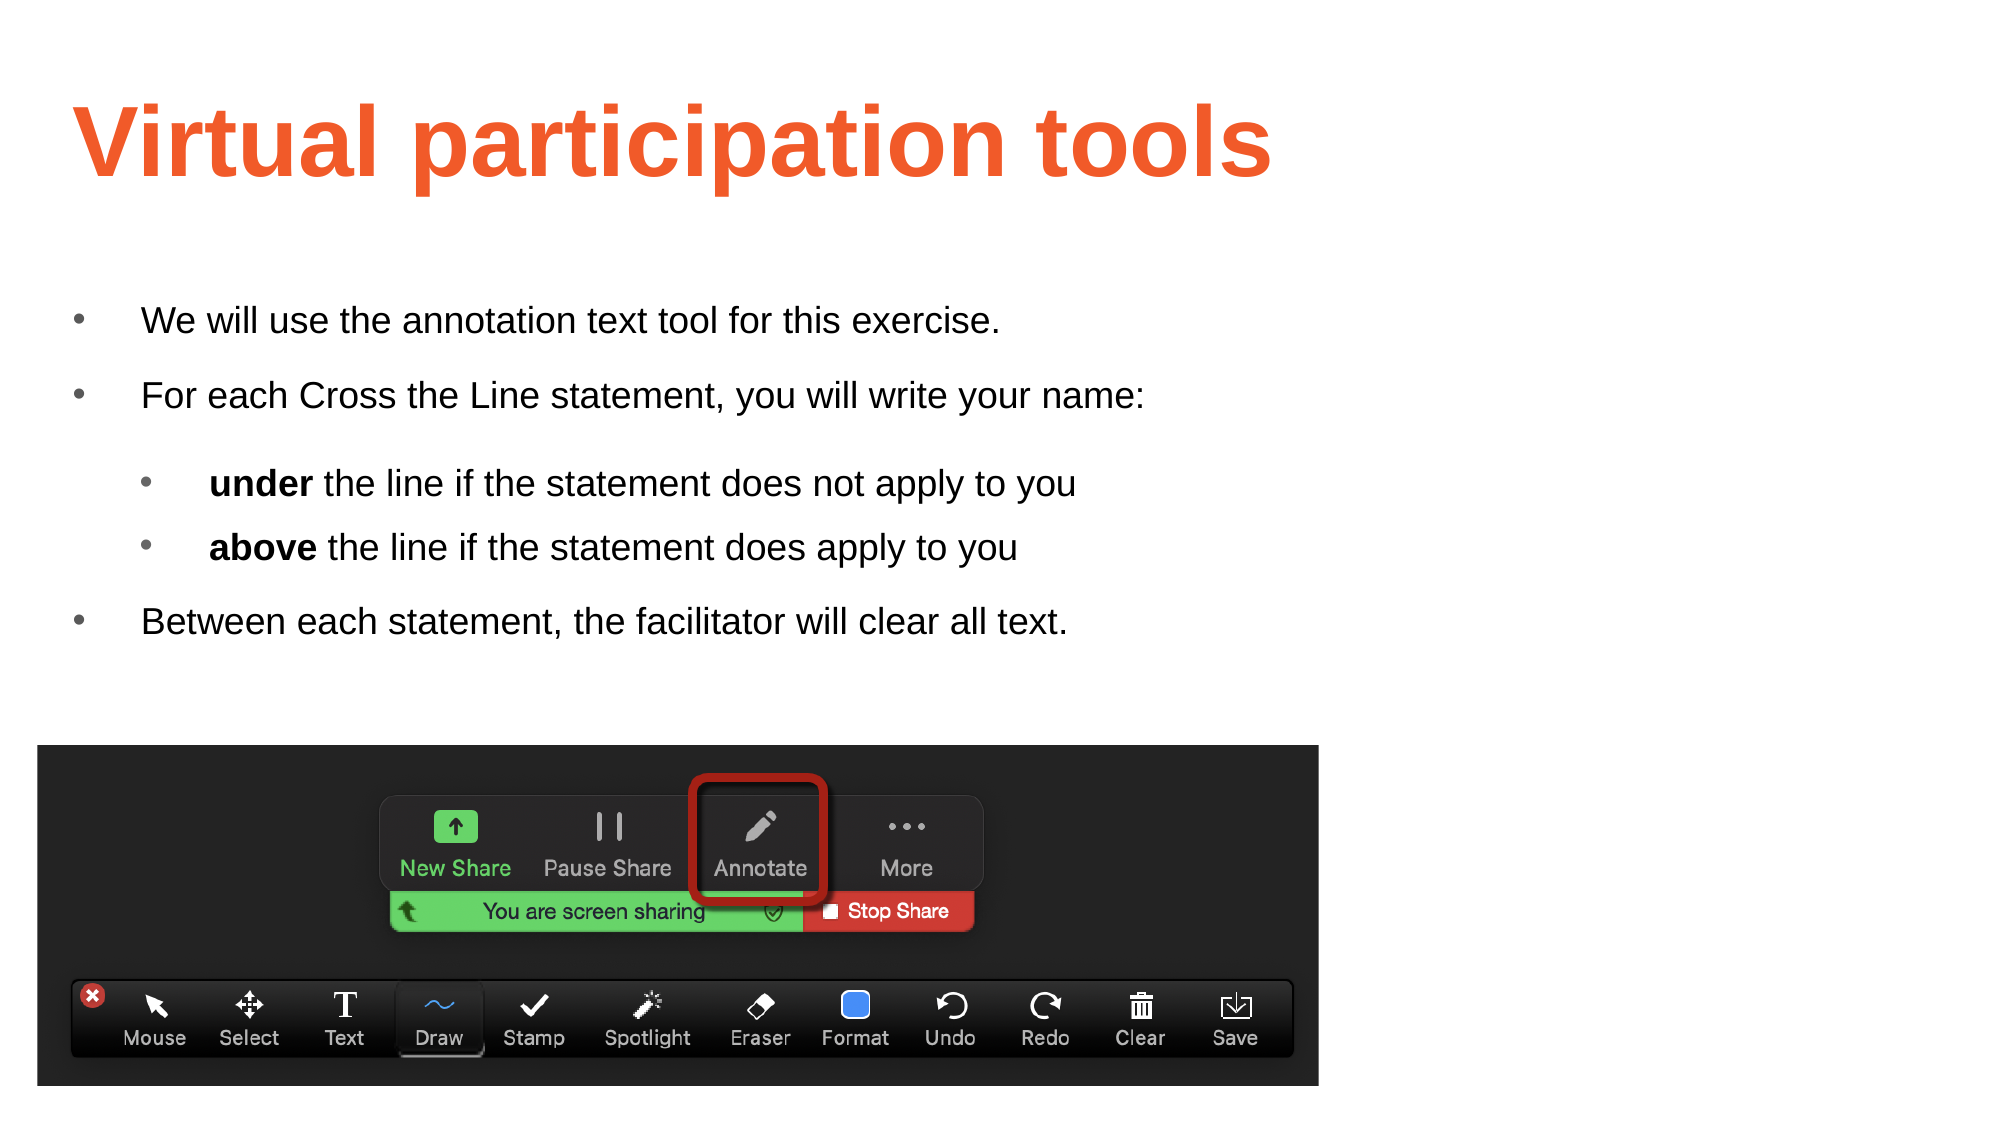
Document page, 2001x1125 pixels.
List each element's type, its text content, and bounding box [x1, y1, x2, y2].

picture [36, 745, 1319, 1087]
list We will use the annotation text tool for this exercise. For each Cross the Line statement, you will write your name: under the line if the statement does not apply to you above the line if the statement does apply to you Between each statement, the facilitator will clear all text. [57, 276, 1183, 744]
title Virtual participation tools [57, 61, 1592, 280]
